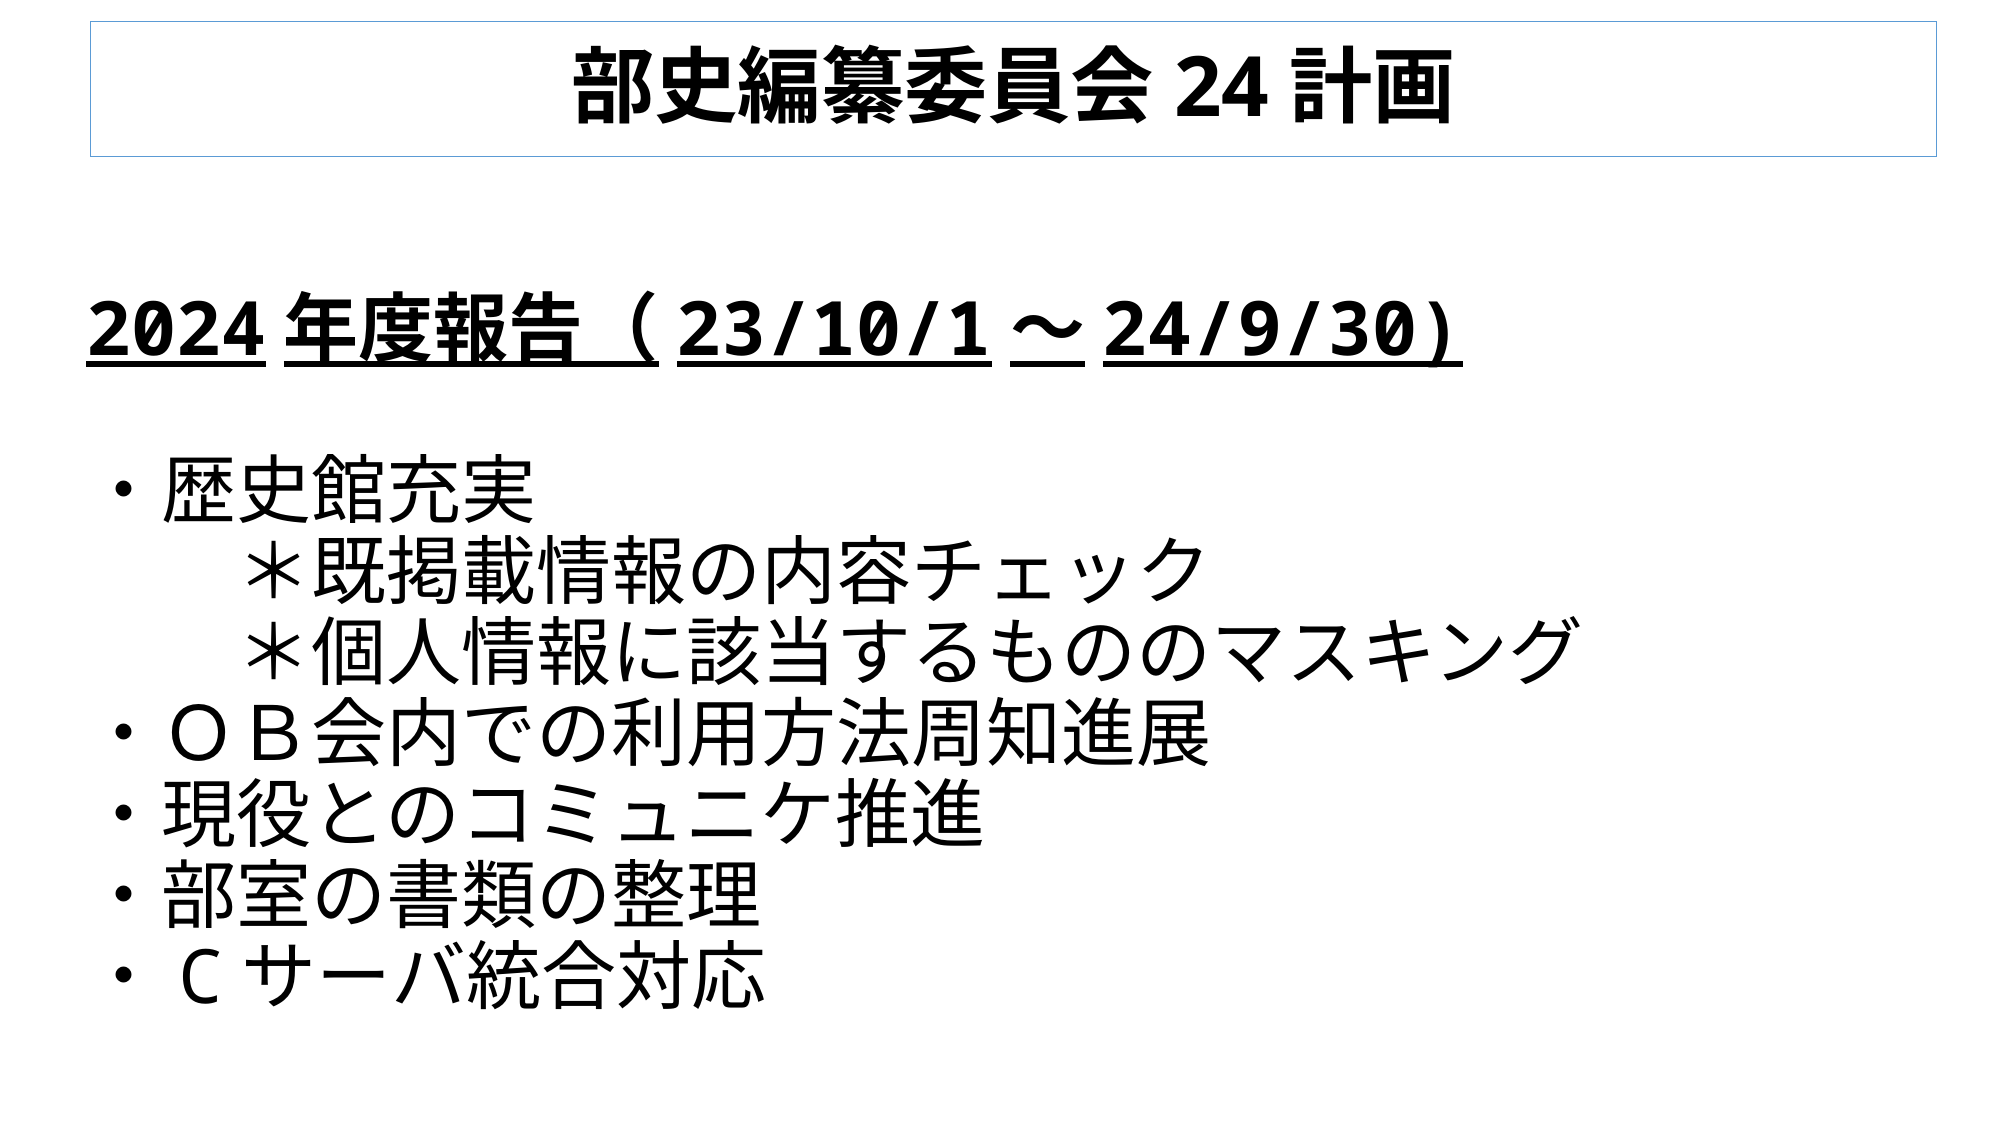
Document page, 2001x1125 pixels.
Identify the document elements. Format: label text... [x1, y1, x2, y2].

text_box 2024年度報告（23/10/1～24/9/30) ・歴史館充実 ＊既掲載情報の内容チェック ＊個人情報に該当するもののマスキング ・ＯＢ会内での利用方法周知進展 ・現役とのコミュニケ推進 ・部室の書類の整理 ・Cサーバ統合対応 [71, 283, 1917, 1028]
title 部史編纂委員会24計画 [90, 21, 1937, 157]
